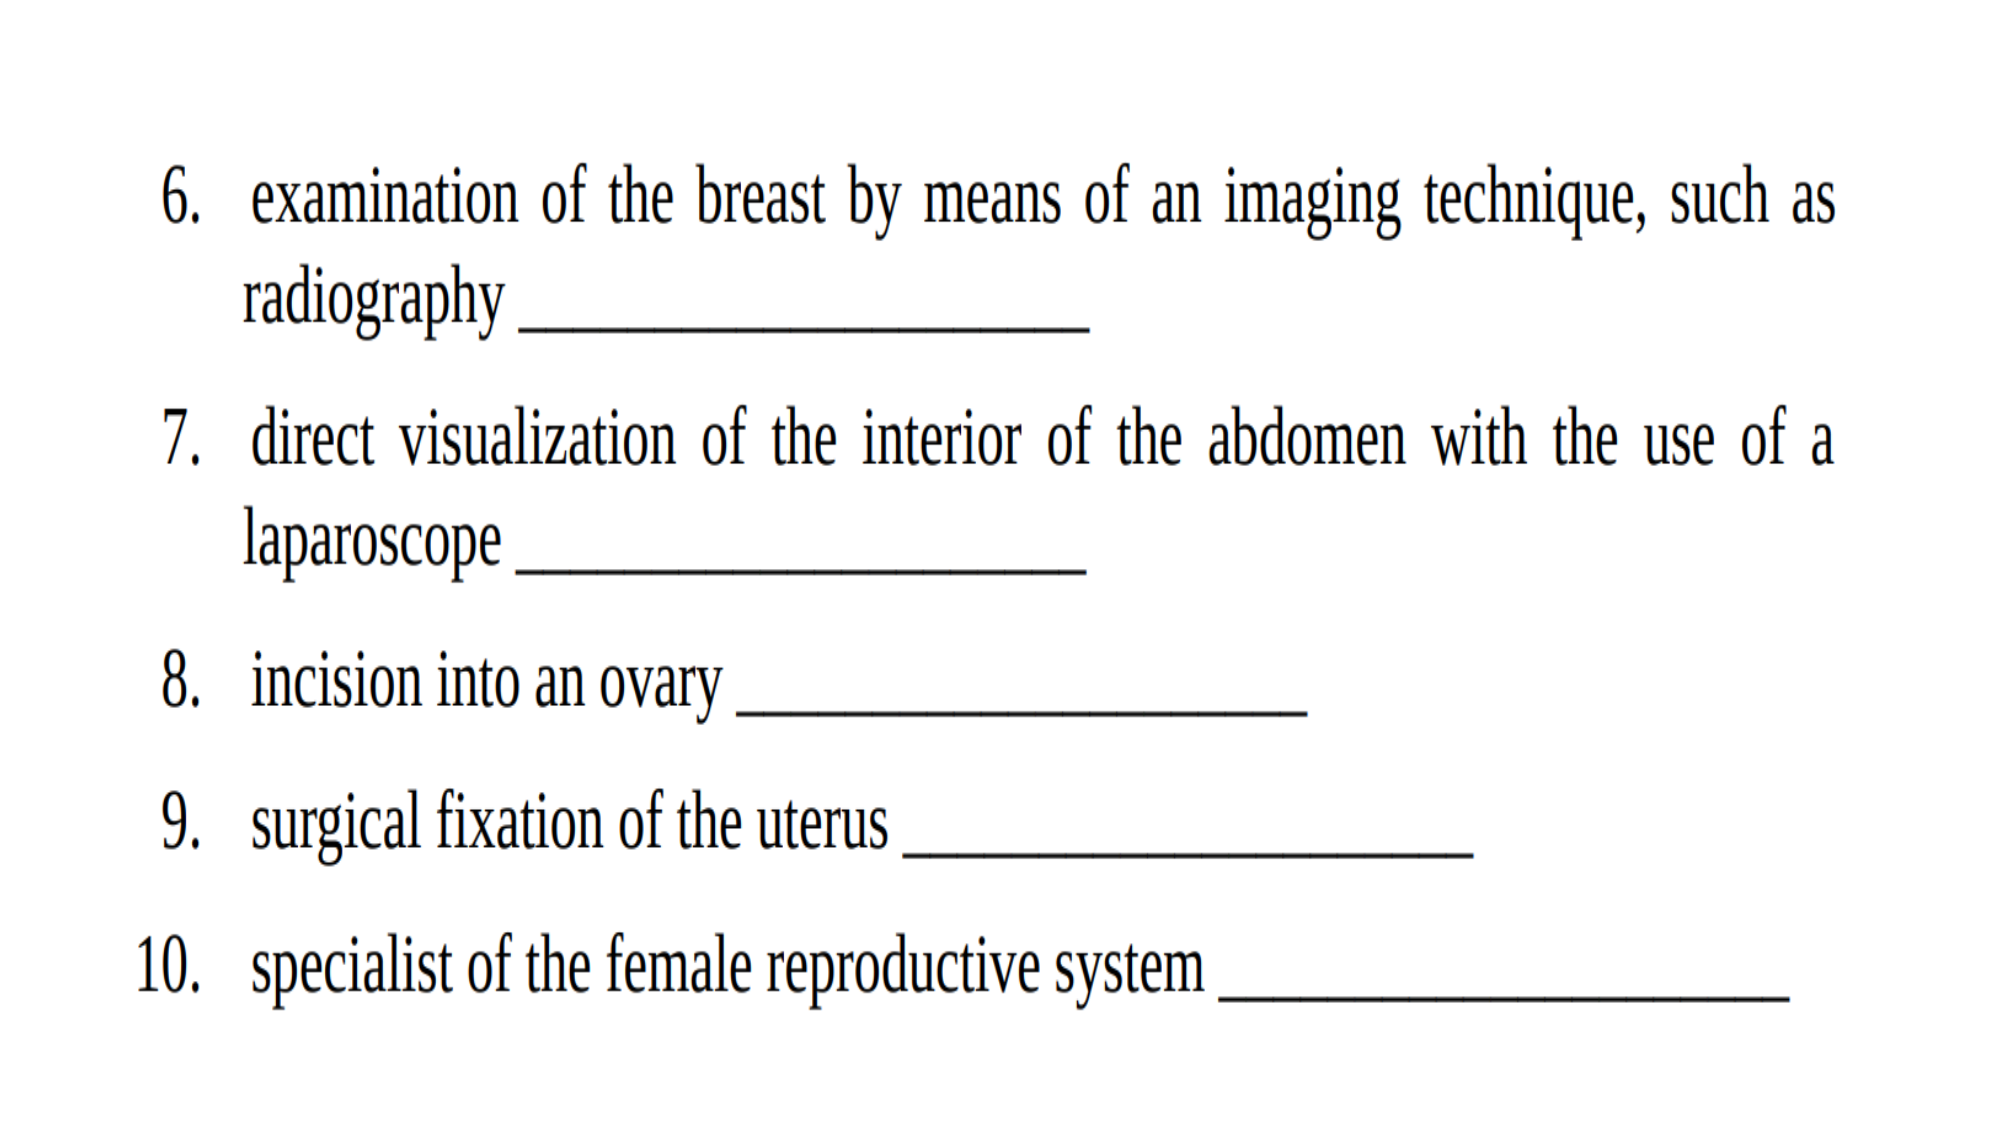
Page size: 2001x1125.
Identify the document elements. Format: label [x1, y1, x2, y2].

list [104, 34, 1895, 1017]
